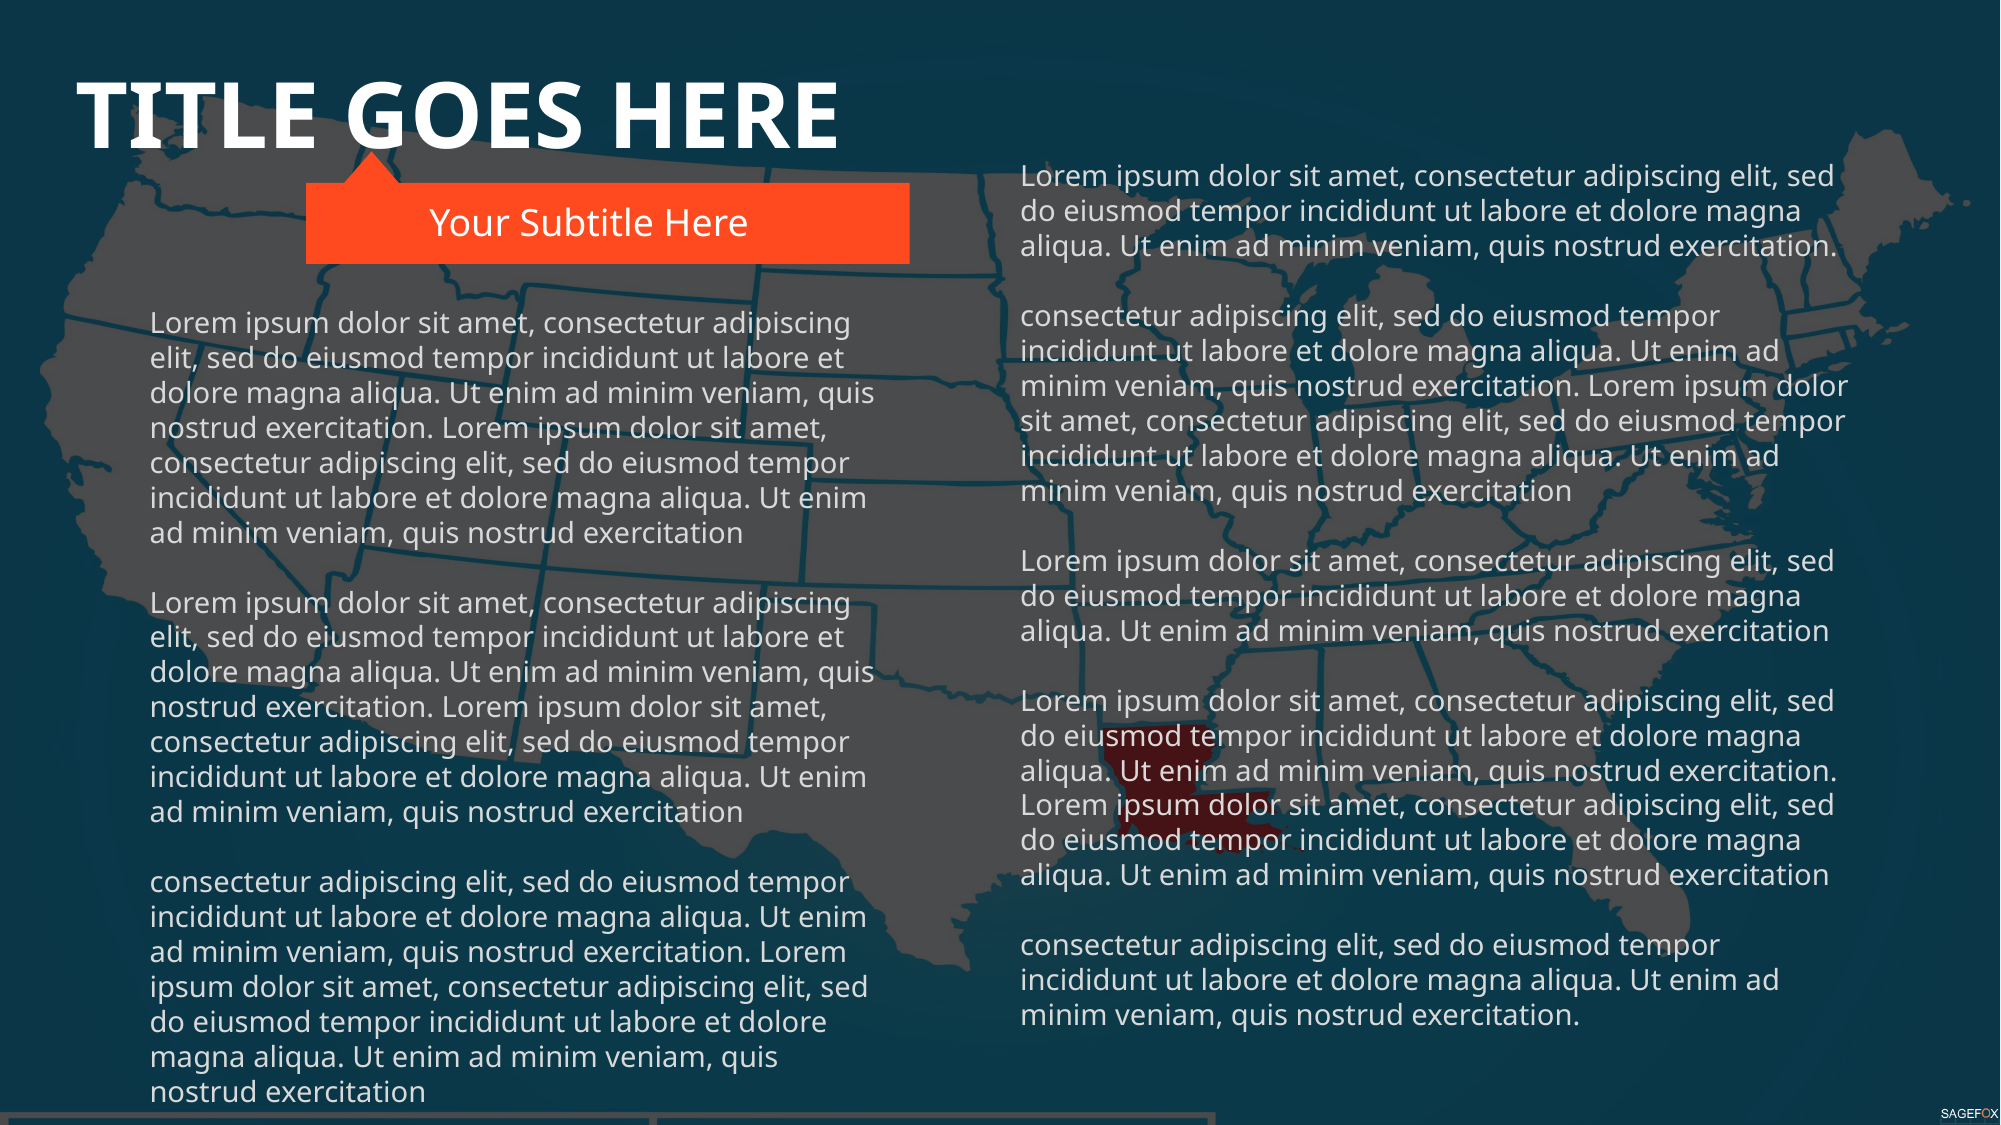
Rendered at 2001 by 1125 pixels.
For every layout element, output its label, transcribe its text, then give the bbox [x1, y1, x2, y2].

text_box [306, 151, 910, 264]
text_box TITLE GOES HERE [60, 49, 965, 175]
text_box Lorem ipsum dolor sit amet, consectetur adipiscing elit, sed do eiusmod tempor incididunt ut labore et dolore magna aliqua. Ut enim ad minim veniam, quis nostrud exercitation. consectetur adipiscing elit, sed do eiusmod tempor incididunt ut labore et dolore magna aliqua. Ut enim ad minim veniam, quis nostrud exercitation. Lorem ipsum dolor sit amet, consectetur adipiscing elit, sed do eiusmod tempor incididunt ut labore et dolore magna aliqua. Ut enim ad minim veniam, quis nostrud exercitation Lorem ipsum dolor sit amet, consectetur adipiscing elit, sed do eiusmod tempor incididunt ut labore et dolore magna aliqua. Ut enim ad minim veniam, quis nostrud exercitation Lorem ipsum dolor sit amet, consectetur adipiscing elit, sed do eiusmod tempor incididunt ut labore et dolore magna aliqua. Ut enim ad minim veniam, quis nostrud exercitation. Lorem ipsum dolor sit amet, consectetur adipiscing elit, sed do eiusmod tempor incididunt ut labore et dolore magna aliqua. Ut enim ad minim veniam, quis nostrud exercitation consectetur adipiscing elit, sed do eiusmod tempor incididunt ut labore et dolore magna aliqua. Ut enim ad minim veniam, quis nostrud exercitation. [1005, 150, 1876, 1039]
text_box Lorem ipsum dolor sit amet, consectetur adipiscing elit, sed do eiusmod tempor incididunt ut labore et dolore magna aliqua. Ut enim ad minim veniam, quis nostrud exercitation. Lorem ipsum dolor sit amet, consectetur adipiscing elit, sed do eiusmod tempor incididunt ut labore et dolore magna aliqua. Ut enim ad minim veniam, quis nostrud exercitation Lorem ipsum dolor sit amet, consectetur adipiscing elit, sed do eiusmod tempor incididunt ut labore et dolore magna aliqua. Ut enim ad minim veniam, quis nostrud exercitation. Lorem ipsum dolor sit amet, consectetur adipiscing elit, sed do eiusmod tempor incididunt ut labore et dolore magna aliqua. Ut enim ad minim veniam, quis nostrud exercitation consectetur adipiscing elit, sed do eiusmod tempor incididunt ut labore et dolore magna aliqua. Ut enim ad minim veniam, quis nostrud exercitation. Lorem ipsum dolor sit amet, consectetur adipiscing elit, sed do eiusmod tempor incididunt ut labore et dolore magna aliqua. Ut enim ad minim veniam, quis nostrud exercitation [134, 296, 897, 1125]
picture [1940, 0, 2001, 1125]
